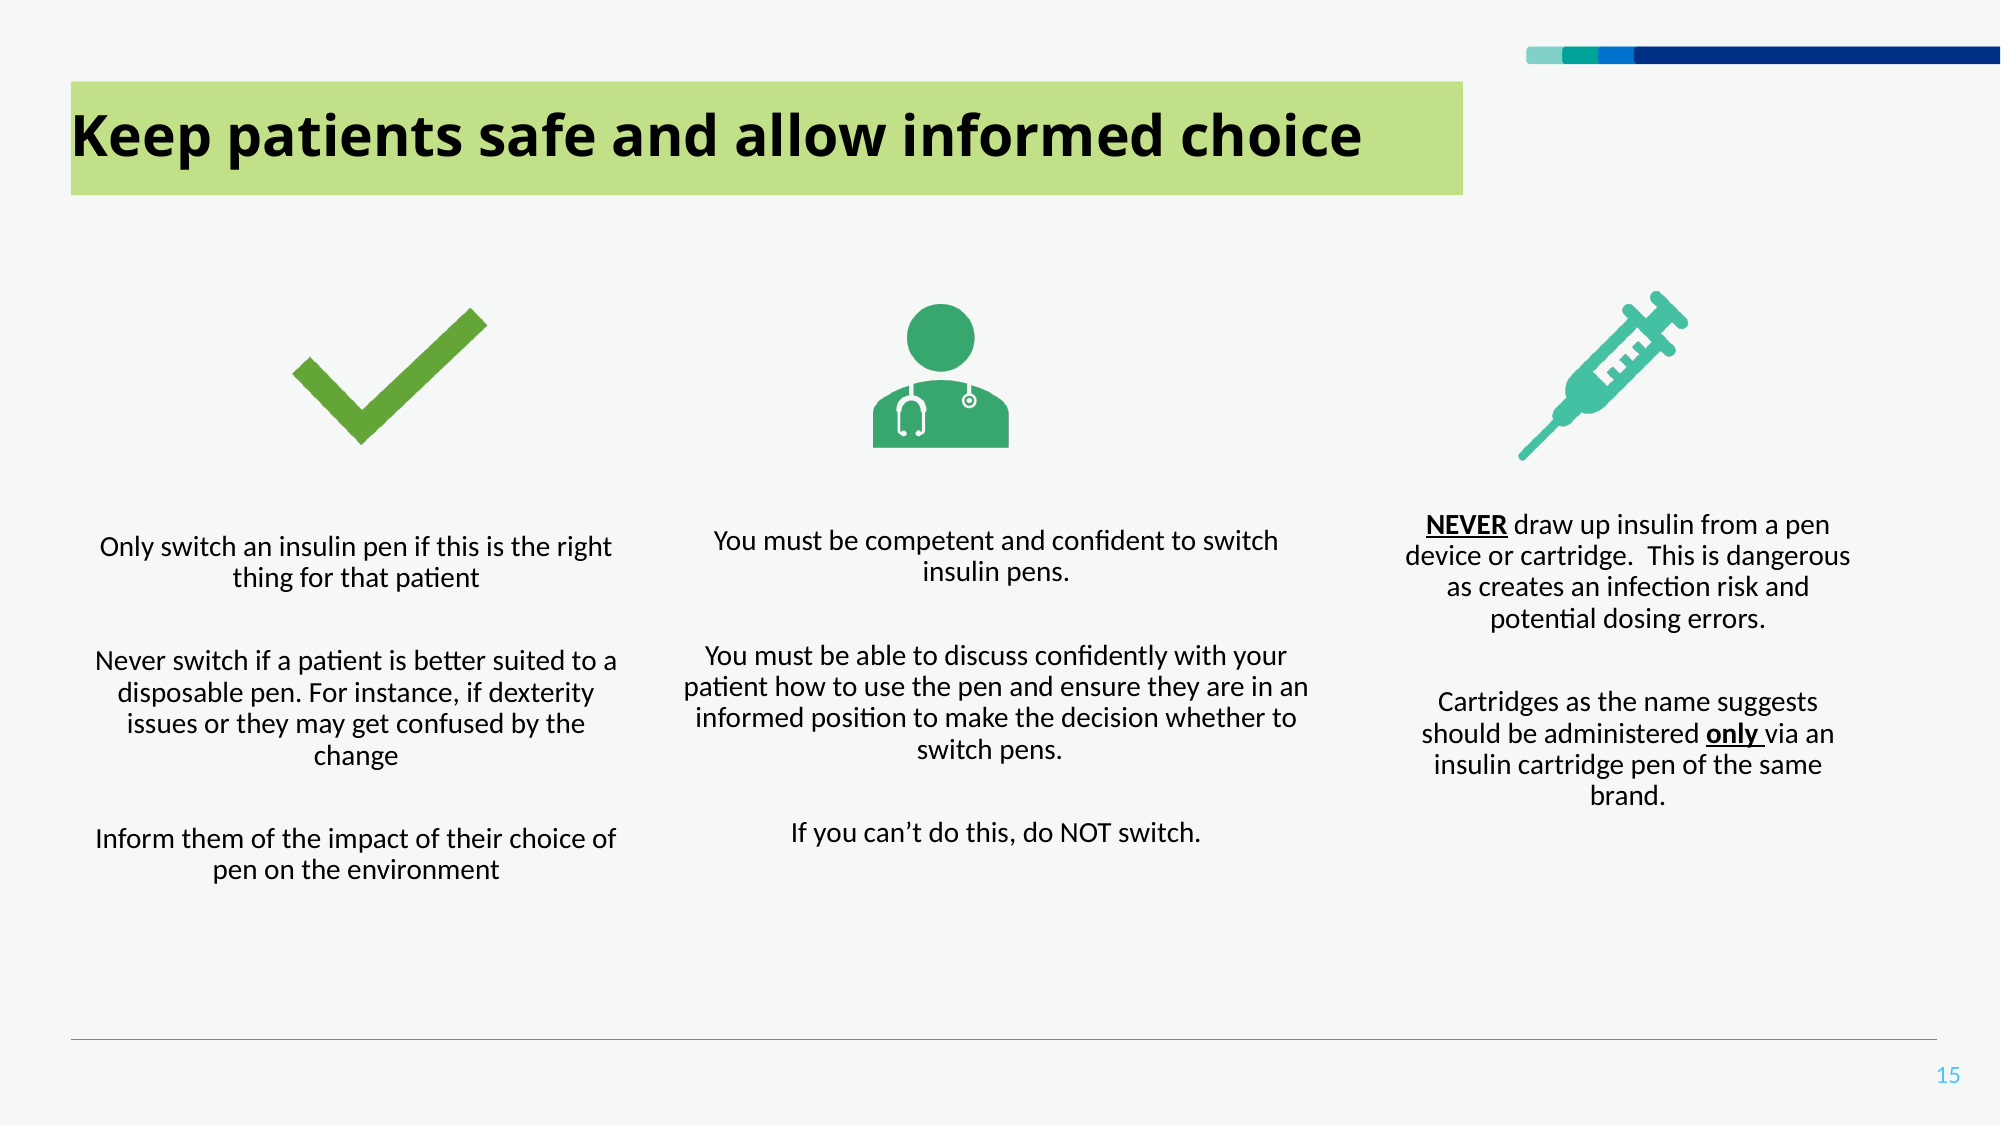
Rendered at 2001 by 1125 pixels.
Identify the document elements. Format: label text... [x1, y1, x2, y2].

picture [1513, 41, 2001, 71]
text_box Keep patients safe and allow informed choice [70, 81, 1463, 196]
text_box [0, 250, 1946, 1071]
